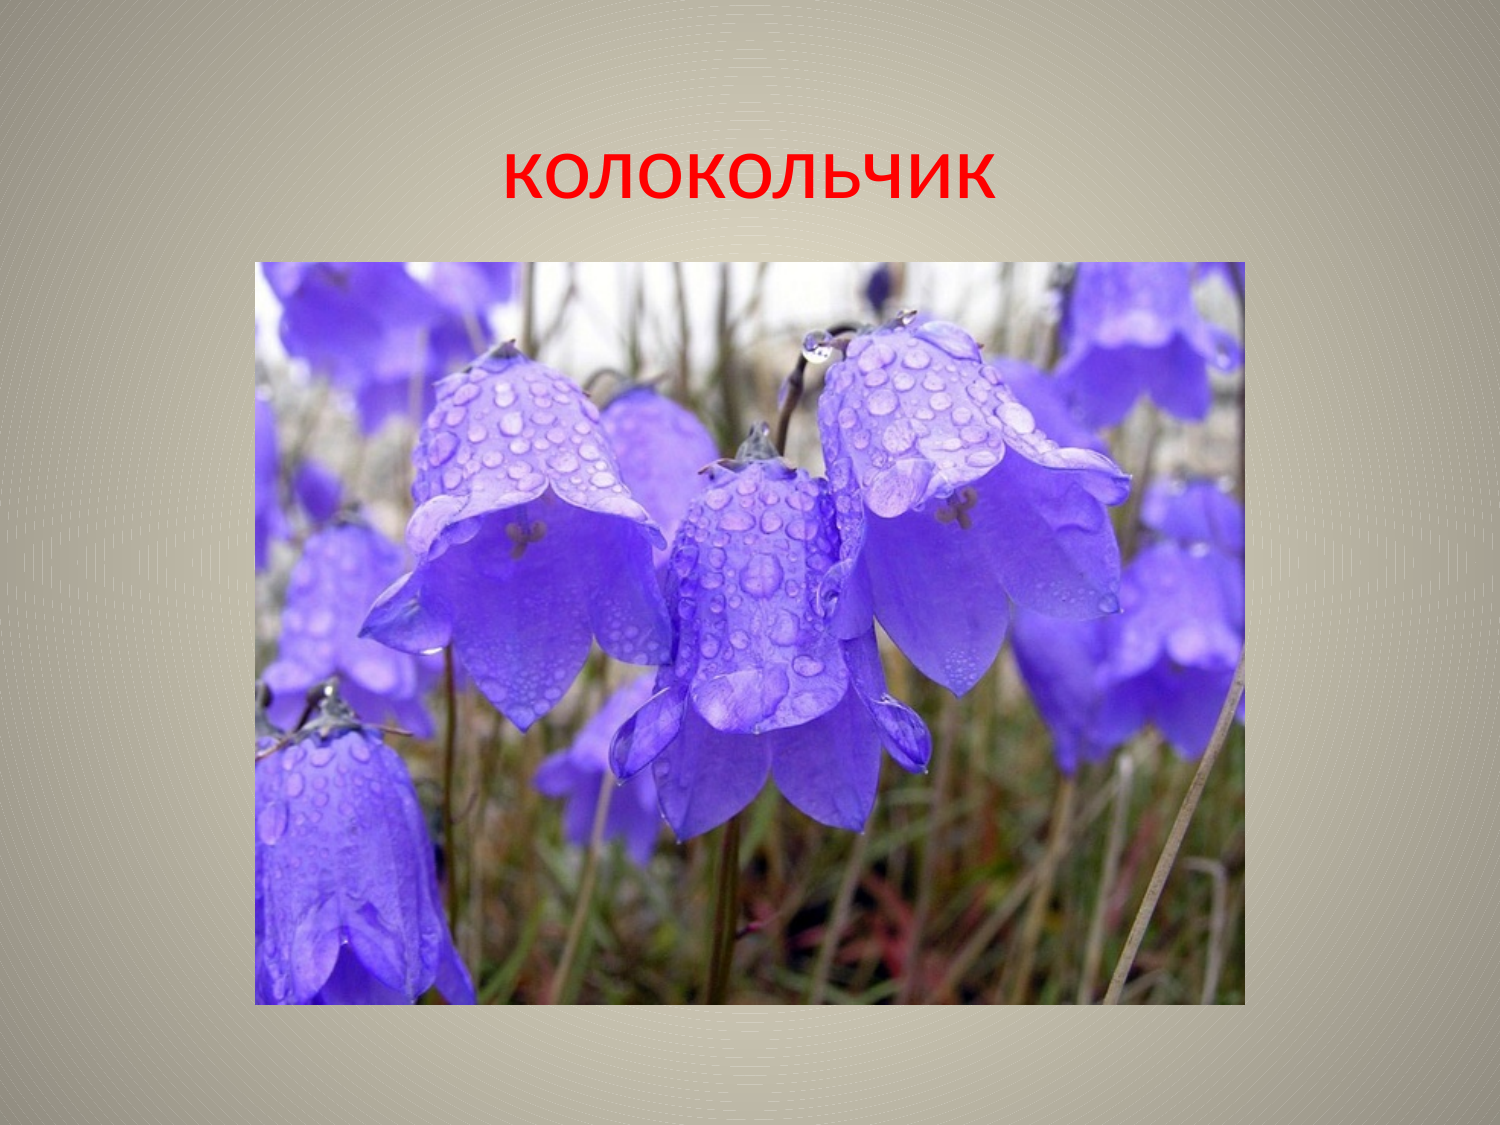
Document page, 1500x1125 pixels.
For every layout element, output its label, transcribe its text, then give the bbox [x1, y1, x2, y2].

title колокольчик [75, 45, 1425, 279]
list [255, 262, 1245, 1006]
